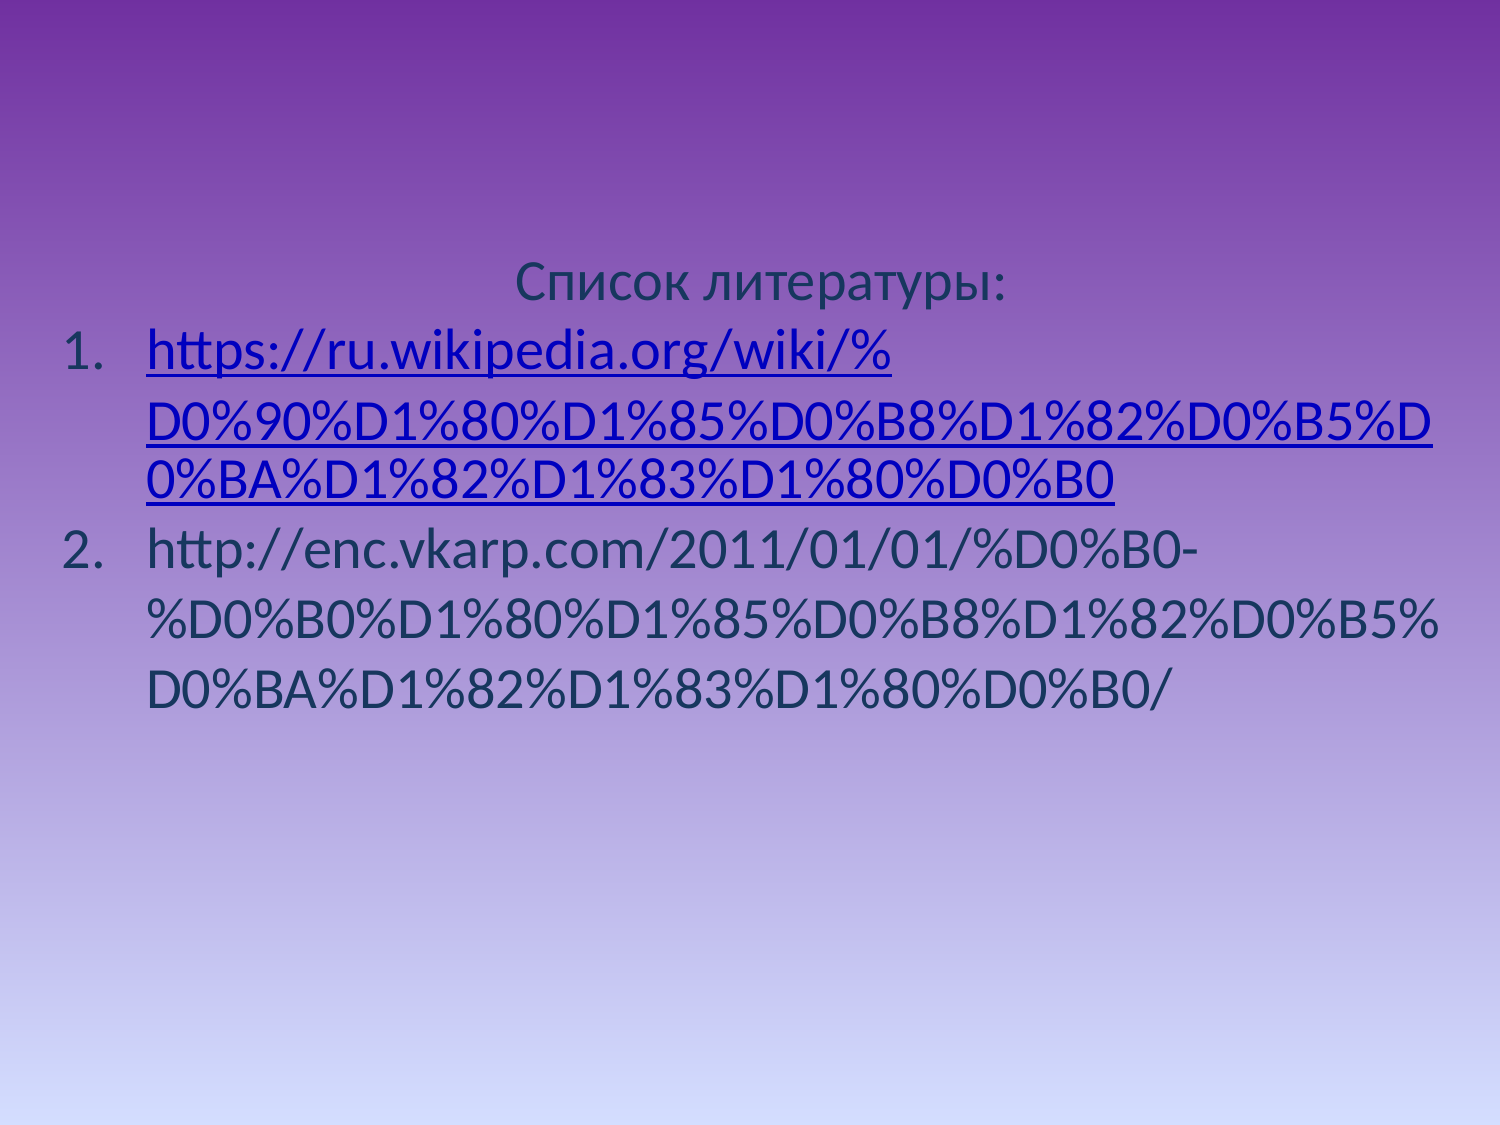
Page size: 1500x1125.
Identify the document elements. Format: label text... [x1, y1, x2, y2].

text_box Список литературы: https://ru.wikipedia.org/wiki/%D0%90%D1%80%D1%85%D0%B8%D1%82%D0%B5%D0%BA%D1%82%D1%83%D1%80%D0%B0 http://enc.vkarp.com/2011/01/01/%D0%B0-%D0%B0%D1%80%D1%85%D0%B8%D1%82%D0%B5%D0%BA%D1%82%D1%83%D1%80%D0%B0/ [46, 234, 1477, 739]
